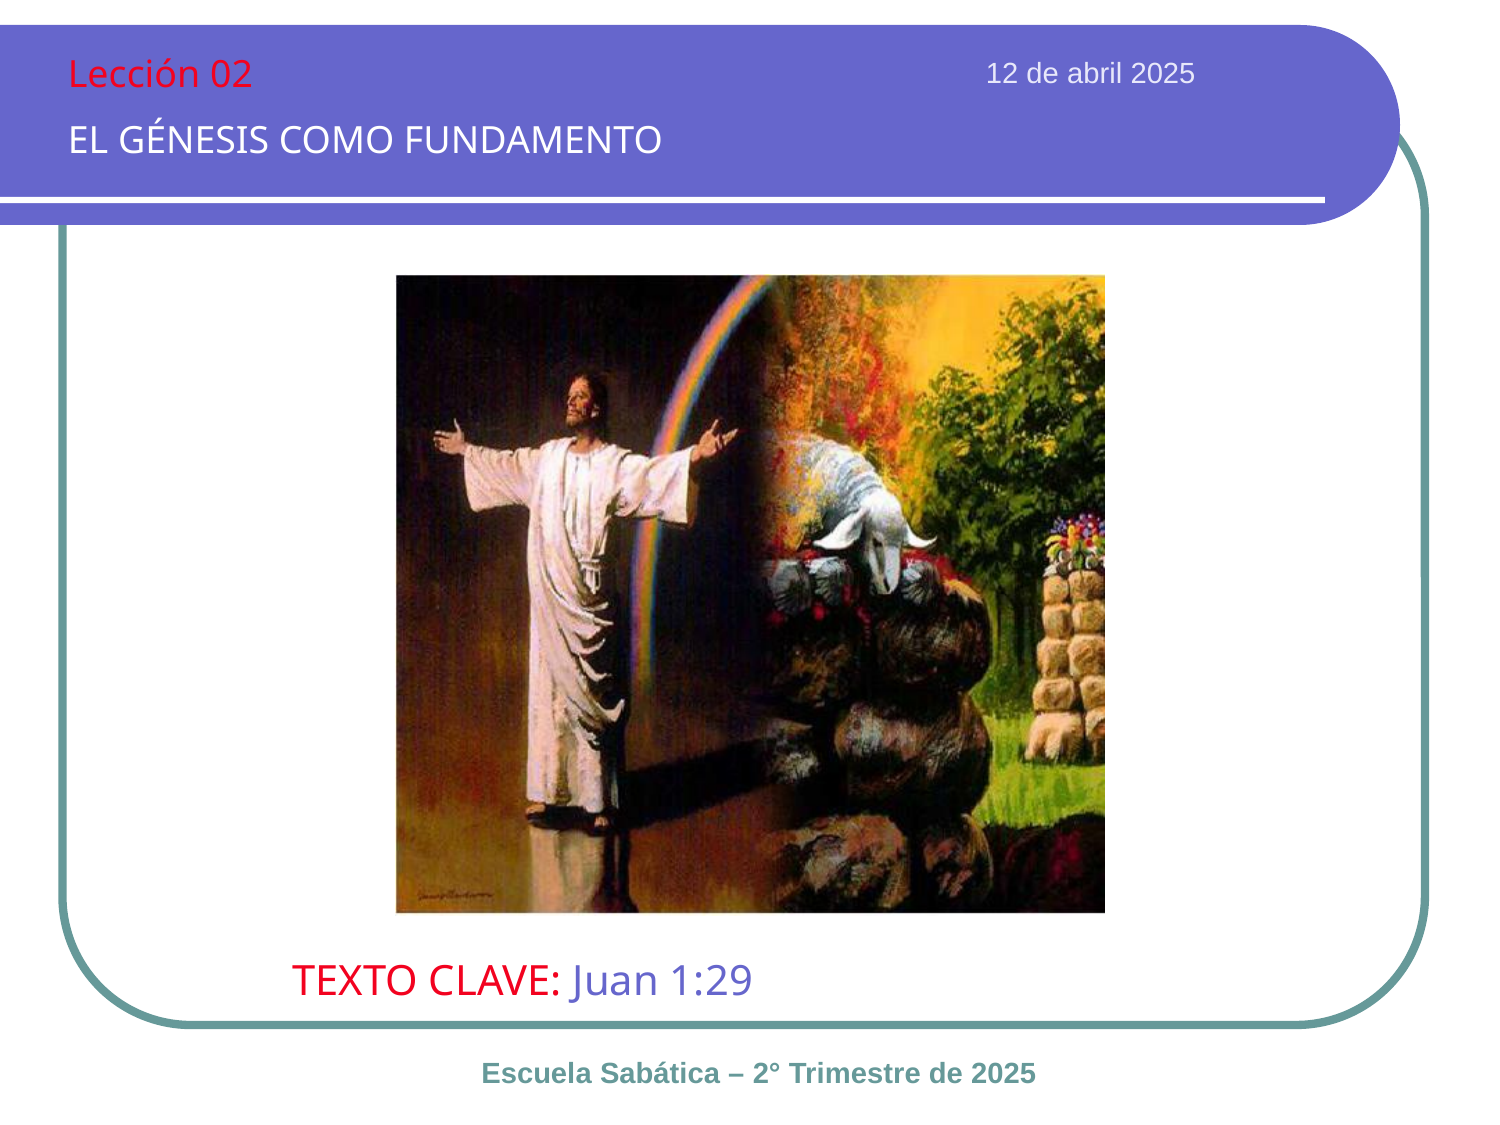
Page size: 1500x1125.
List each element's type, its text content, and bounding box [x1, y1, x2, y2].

text_box Escuela Sabática – 2° Trimestre de 2025 [335, 1046, 1183, 1097]
text_box Lección 02 [53, 42, 313, 103]
text_box 12 de abril 2025 [796, 46, 1211, 97]
text_box EL GÉNESIS COMO FUNDAMENTO [53, 108, 1322, 169]
picture [395, 274, 1105, 916]
text_box TEXTO CLAVE: Juan 1:29 [277, 946, 1322, 1012]
